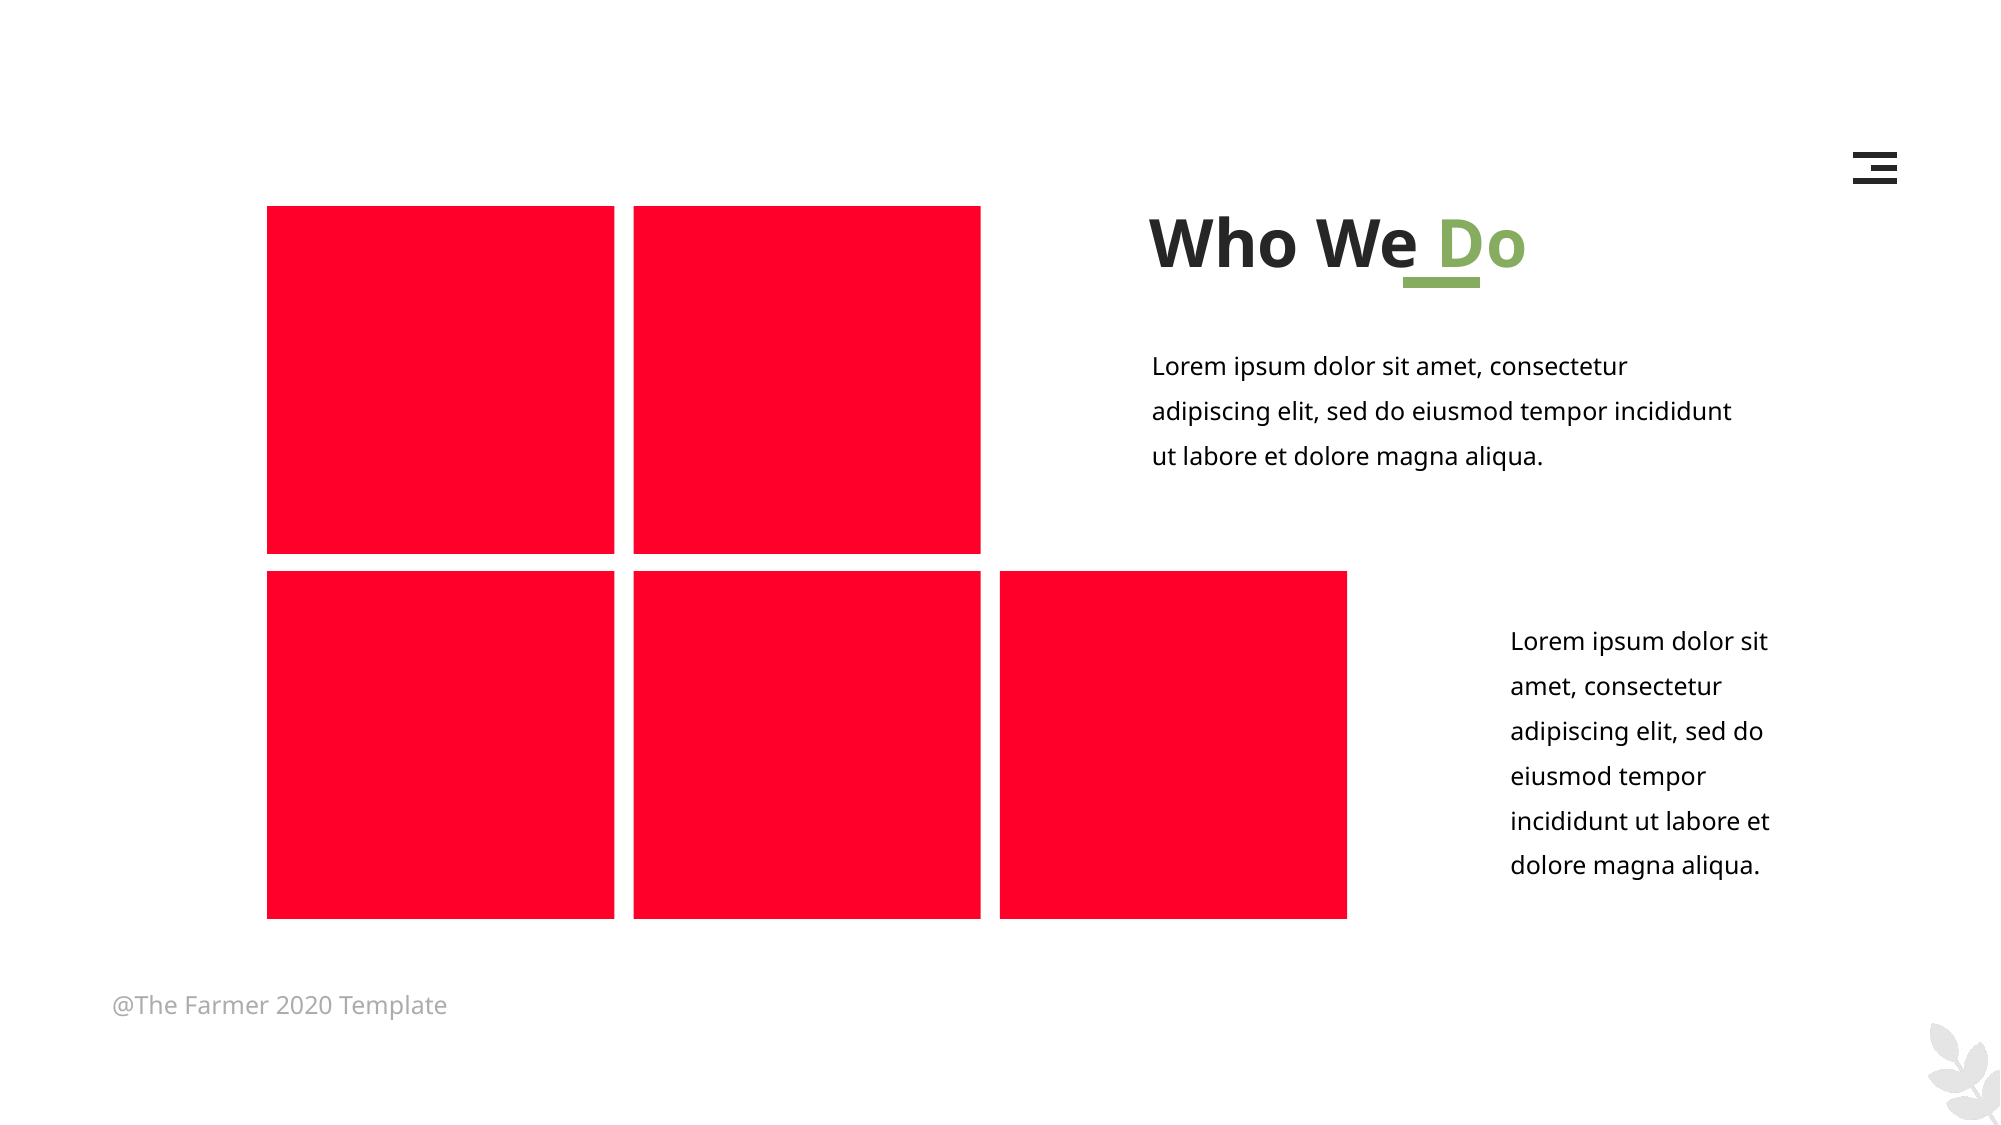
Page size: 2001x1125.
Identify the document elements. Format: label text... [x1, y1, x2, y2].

picture [999, 571, 1348, 919]
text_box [1149, 203, 1670, 283]
picture [267, 571, 615, 919]
picture [633, 571, 981, 919]
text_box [1852, 155, 1898, 182]
text_box Lorem ipsum dolor sit amet, consectetur adipiscing elit, sed do eiusmod tempor incididunt ut labore et dolore magna aliqua. [1495, 603, 1843, 888]
picture [633, 206, 981, 554]
picture [267, 206, 615, 554]
text_box @The Farmer 2020 Template [97, 982, 778, 1027]
picture [1872, 982, 2000, 1125]
text_box Lorem ipsum dolor sit amet, consectetur adipiscing elit, sed do eiusmod tempor incididunt ut labore et dolore magna aliqua. [1137, 328, 1755, 478]
